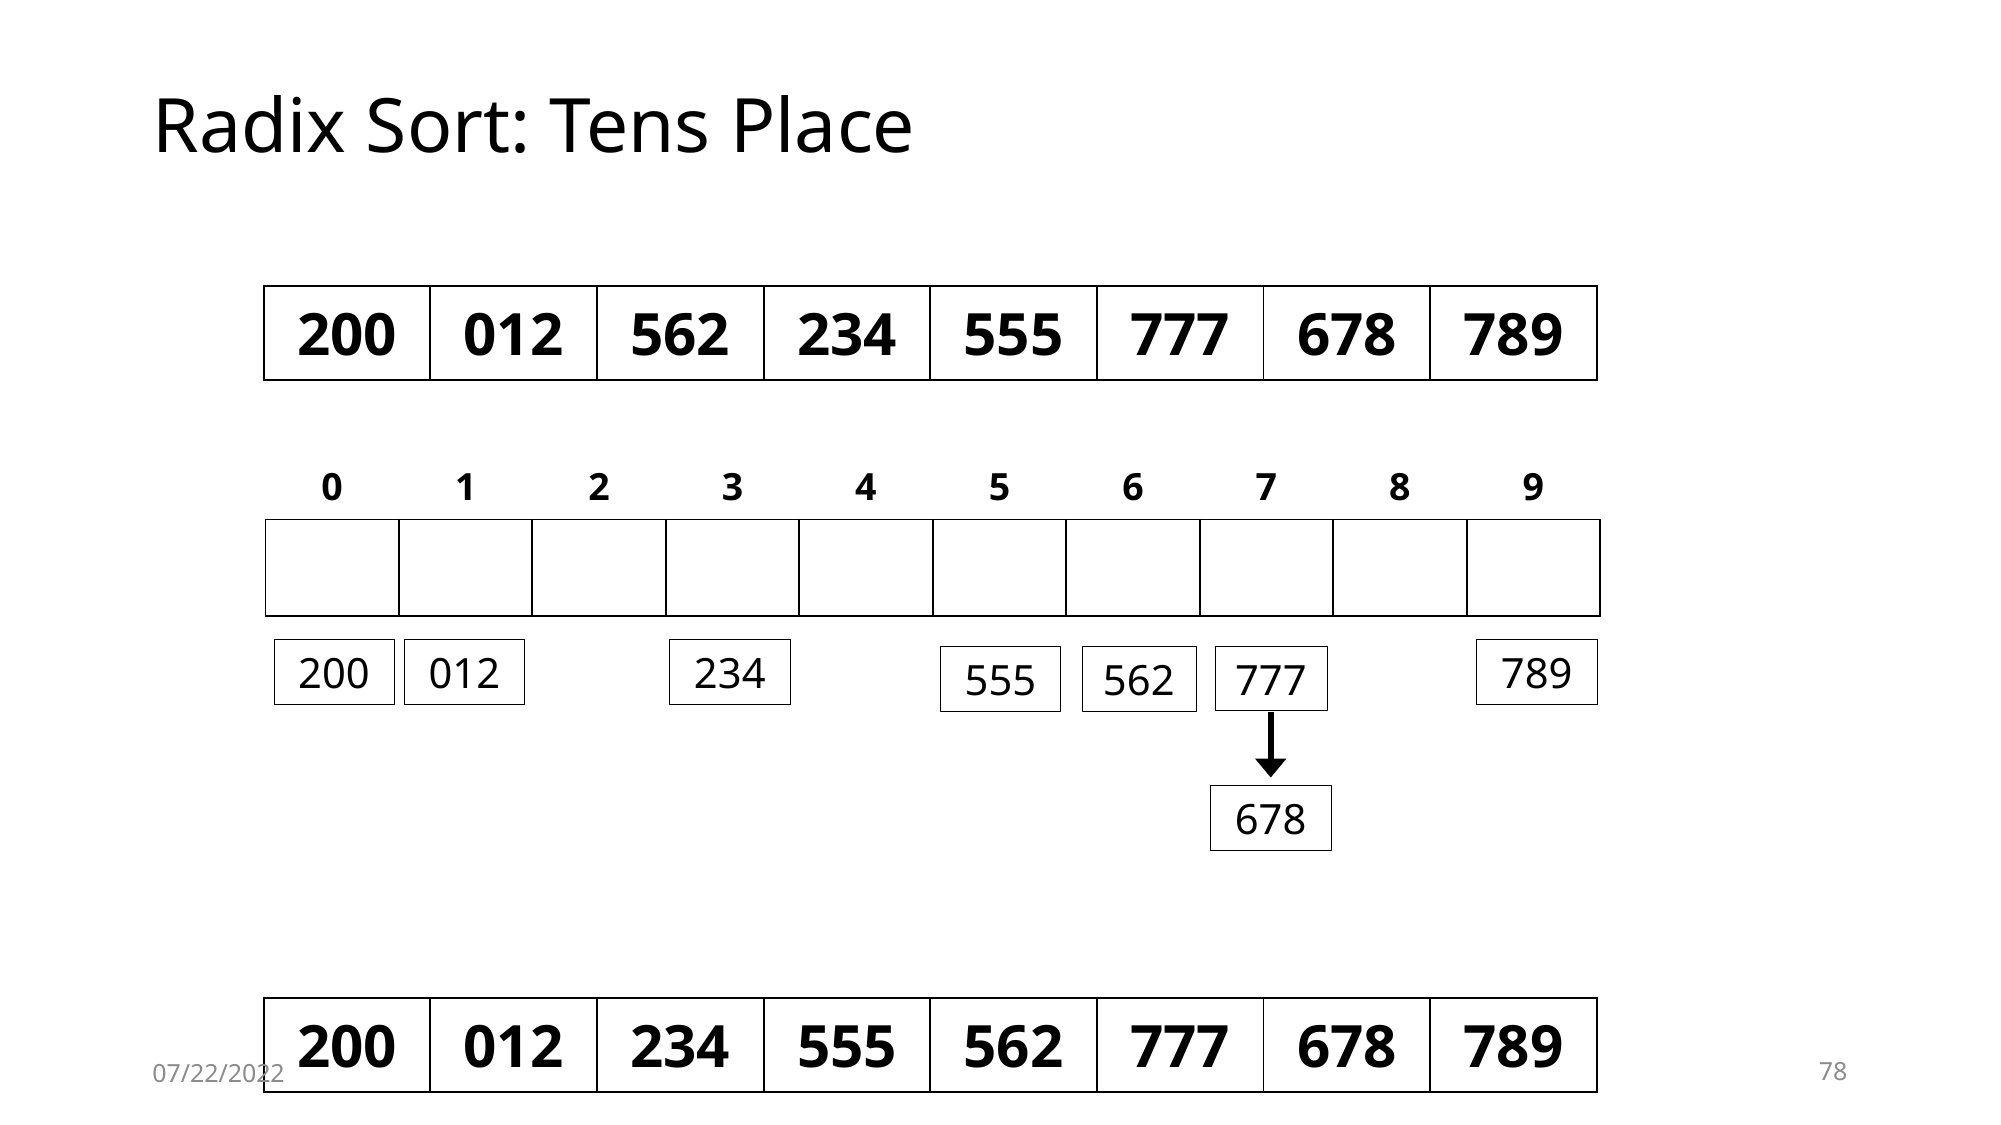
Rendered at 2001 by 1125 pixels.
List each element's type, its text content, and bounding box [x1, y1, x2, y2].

table_cell [934, 520, 1065, 615]
text_box 777 [1215, 646, 1327, 711]
table_header 9 [1467, 453, 1600, 519]
table_header 777 [1098, 999, 1263, 1091]
table_header 012 [431, 999, 596, 1091]
table_header 5 [933, 453, 1066, 519]
table_header 562 [598, 287, 763, 379]
text_box 200 [273, 639, 395, 704]
table_header 777 [1098, 287, 1263, 379]
table_header 234 [765, 287, 929, 379]
text_box 012 [404, 639, 525, 704]
table_cell [667, 520, 798, 615]
table_cell [1201, 520, 1332, 615]
table_cell [800, 520, 932, 615]
slide_number 78 [1412, 1042, 1863, 1103]
table_header 678 [1264, 287, 1429, 379]
table_cell [1468, 520, 1599, 615]
table_header 7 [1200, 453, 1333, 519]
table_header 789 [1431, 287, 1596, 379]
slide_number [137, 1042, 588, 1103]
table_cell [1067, 520, 1199, 615]
table_header 012 [431, 287, 596, 379]
text_box 789 [1476, 639, 1597, 704]
text_box 555 [940, 646, 1061, 711]
title Radix Sort: Tens Place [137, 59, 1863, 198]
table_header 1 [399, 453, 532, 519]
table_cell [400, 520, 531, 615]
table_header 0 [265, 453, 399, 519]
table_header 200 [265, 287, 429, 379]
table_header 4 [799, 453, 933, 519]
text_box 234 [669, 639, 791, 704]
table_header 200 [265, 999, 429, 1042]
table_header 8 [1333, 453, 1467, 519]
table_header 555 [765, 999, 929, 1091]
table_header 789 [1431, 999, 1596, 1042]
table_header 6 [1066, 453, 1200, 519]
text_box 562 [1081, 646, 1196, 711]
table_header 234 [598, 999, 763, 1091]
table_header 555 [931, 287, 1096, 379]
table_header 678 [1264, 999, 1429, 1091]
table_header 3 [666, 453, 799, 519]
table_cell [1334, 520, 1466, 615]
text_box 678 [1210, 785, 1331, 851]
table_header 2 [532, 453, 666, 519]
table_header 562 [931, 999, 1096, 1091]
table_cell [533, 520, 665, 615]
table_cell [266, 520, 398, 615]
